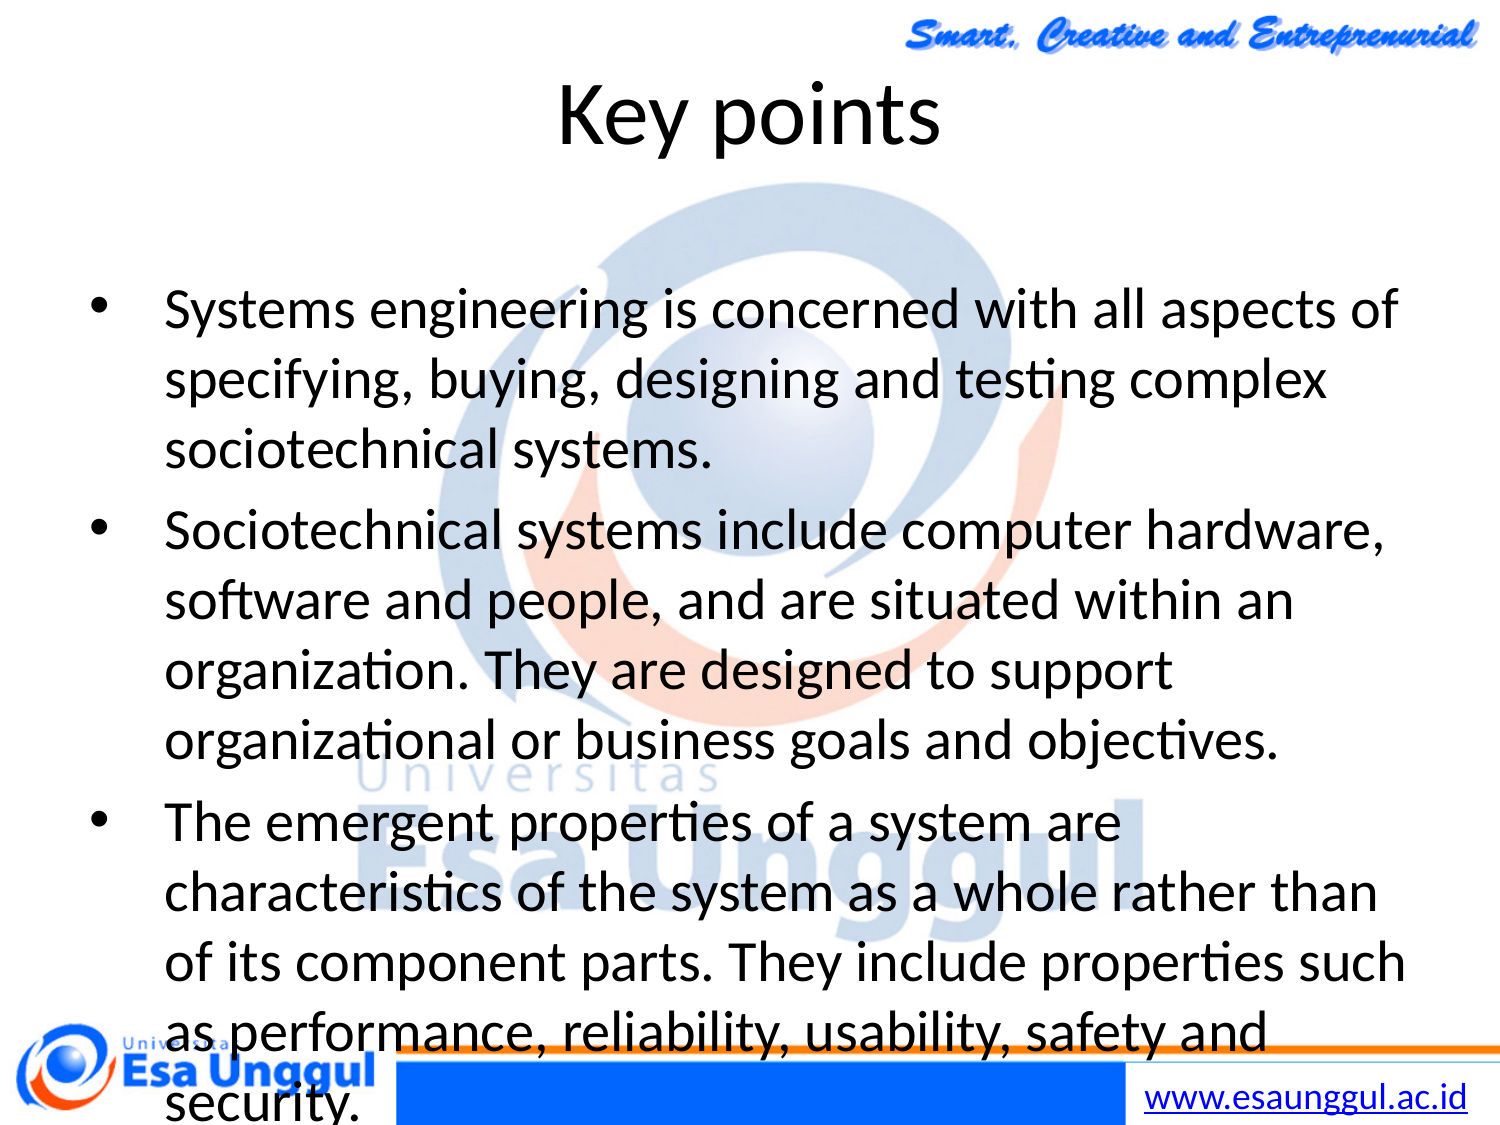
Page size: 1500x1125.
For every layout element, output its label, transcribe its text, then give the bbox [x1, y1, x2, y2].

list Systems engineering is concerned with all aspects of specifying, buying, designing and testing complex sociotechnical systems. Sociotechnical systems include computer hardware, software and people, and are situated within an organization. They are designed to support organizational or business goals and objectives. The emergent properties of a system are characteristics of the system as a whole rather than of its component parts. They include properties such as performance, reliability, usability, safety and security. [75, 262, 1425, 1005]
picture [0, 0, 1500, 1125]
title Key points [75, 45, 1425, 233]
